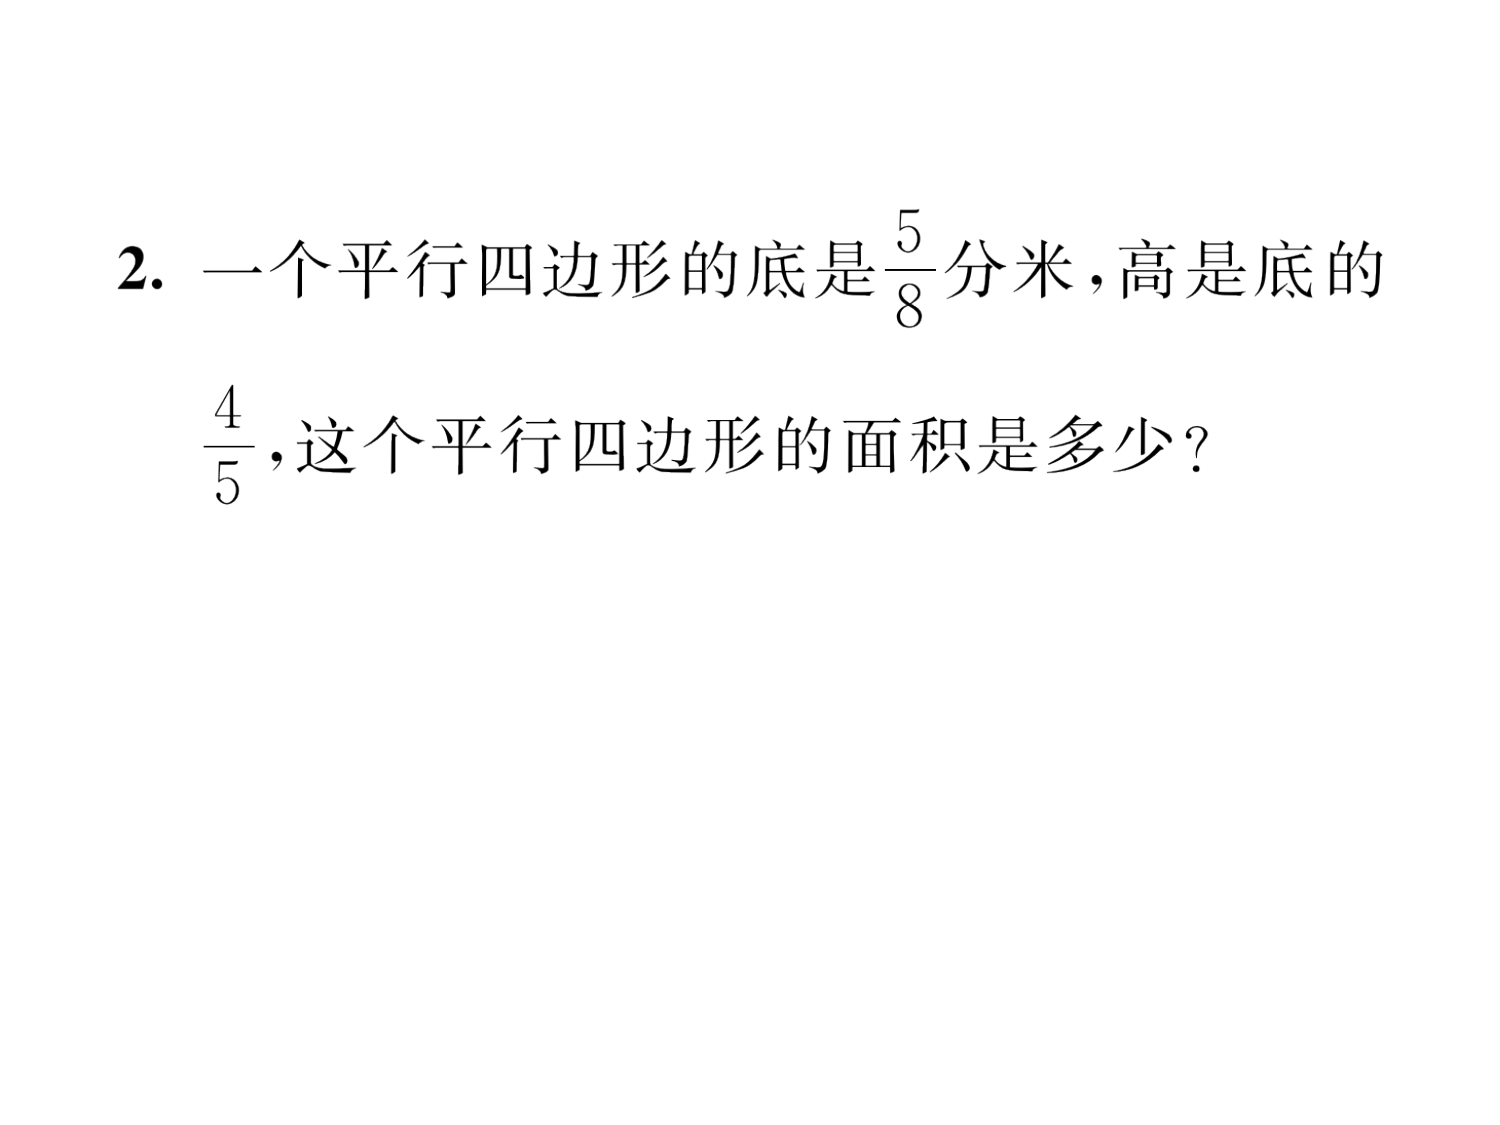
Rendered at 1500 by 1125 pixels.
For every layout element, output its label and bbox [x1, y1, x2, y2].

picture [112, 208, 1459, 988]
